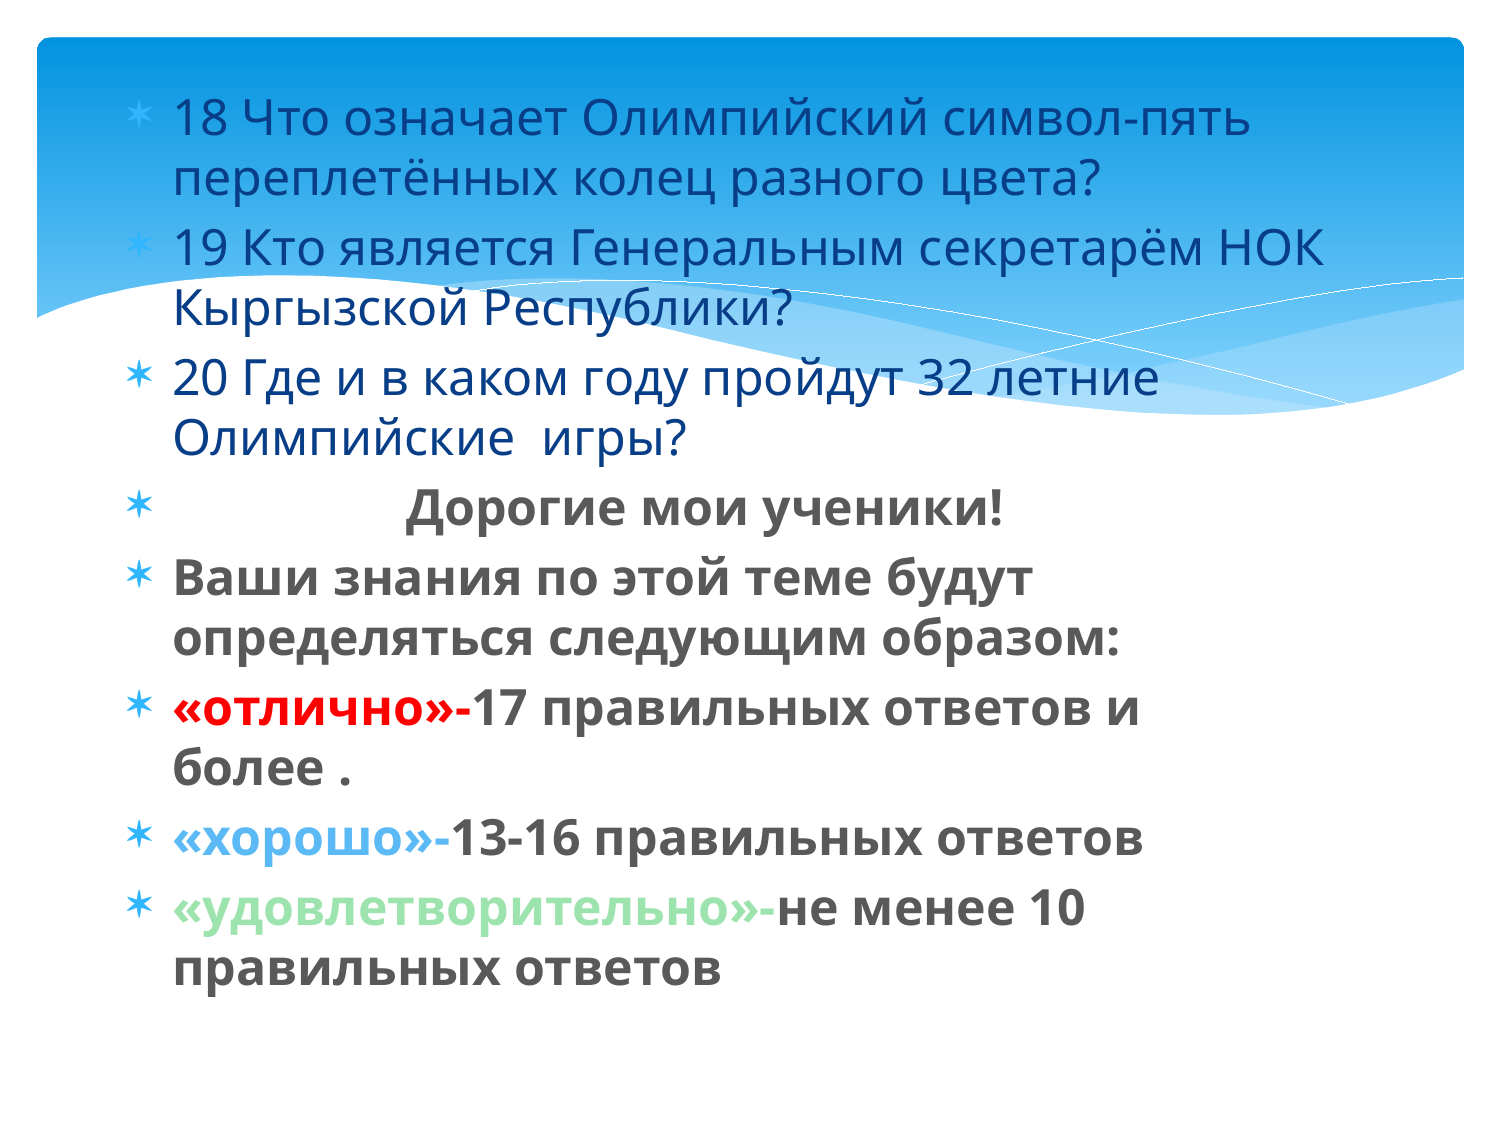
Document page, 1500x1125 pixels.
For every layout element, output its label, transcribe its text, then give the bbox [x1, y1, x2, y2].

list 18 Что означает Олимпийский символ-пять переплетённых колец разного цвета? 19 Кто является Генеральным секретарём НОК Кыргызской Республики? 20 Где и в каком году пройдут 32 летние Олимпийские игры? Дорогие мои ученики! Ваши знания по этой теме будут определяться следующим образом: «отлично»-17 правильных ответов и более . «хорошо»-13-16 правильных ответов «удовлетворительно»-не менее 10 правильных ответов [112, 78, 1359, 1005]
